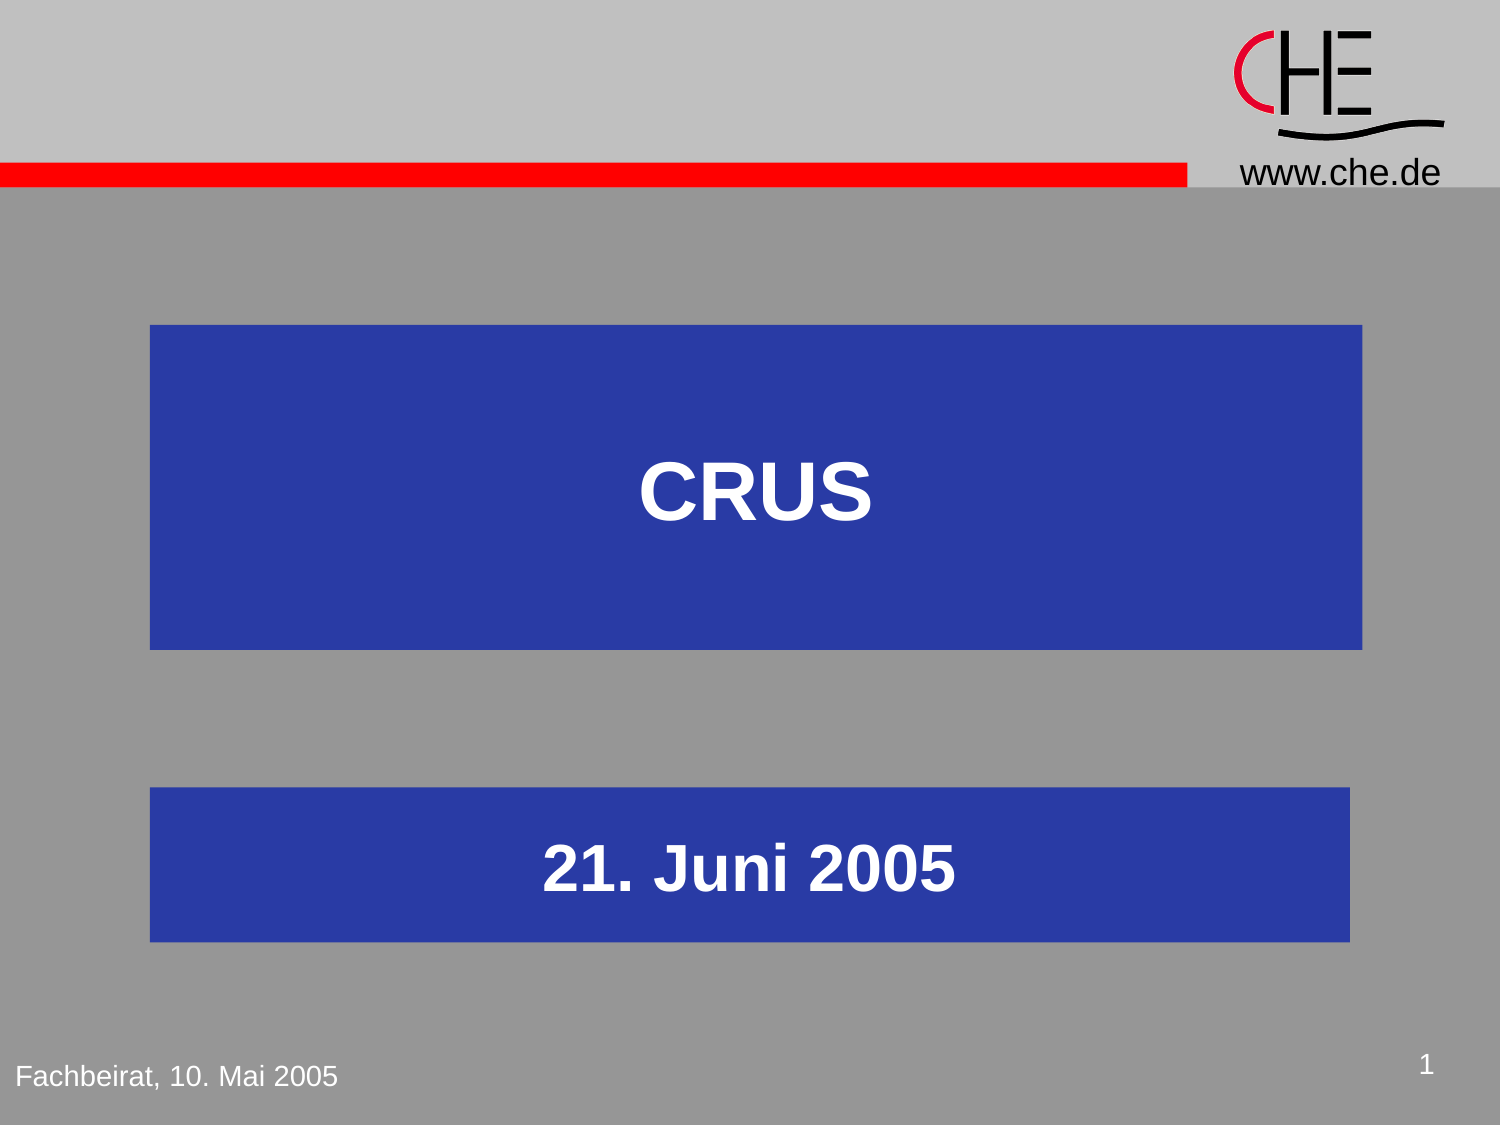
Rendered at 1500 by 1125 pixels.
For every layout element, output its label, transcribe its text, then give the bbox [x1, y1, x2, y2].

text_box 21. Juni 2005 [149, 787, 1350, 943]
text_box [1262, 24, 1475, 100]
text_box CRUS [149, 324, 1363, 650]
picture [1233, 27, 1446, 143]
slide_number Fachbeirat, 10. Mai 2005 [0, 1050, 384, 1125]
slide_number 1 [1362, 1037, 1450, 1100]
